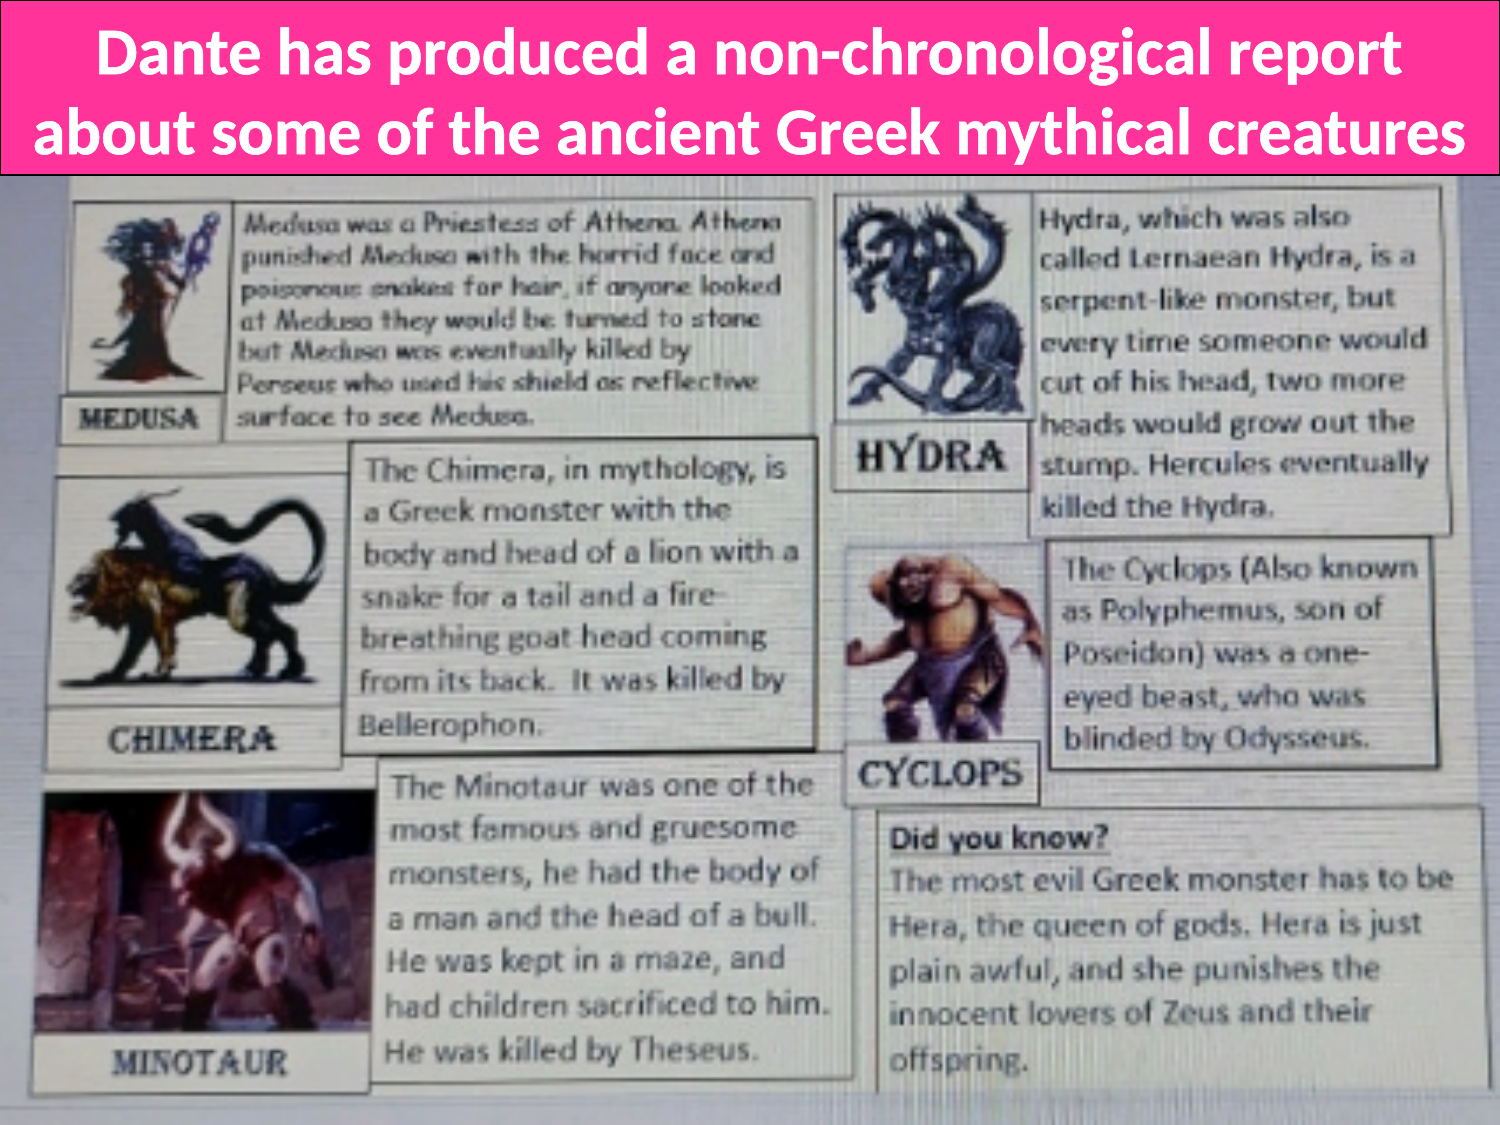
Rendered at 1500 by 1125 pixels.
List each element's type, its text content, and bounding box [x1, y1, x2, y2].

picture [0, 170, 1500, 1125]
text_box Dante has produced a non-chronological report about some of the ancient Greek mythical creatures [0, 0, 1500, 170]
